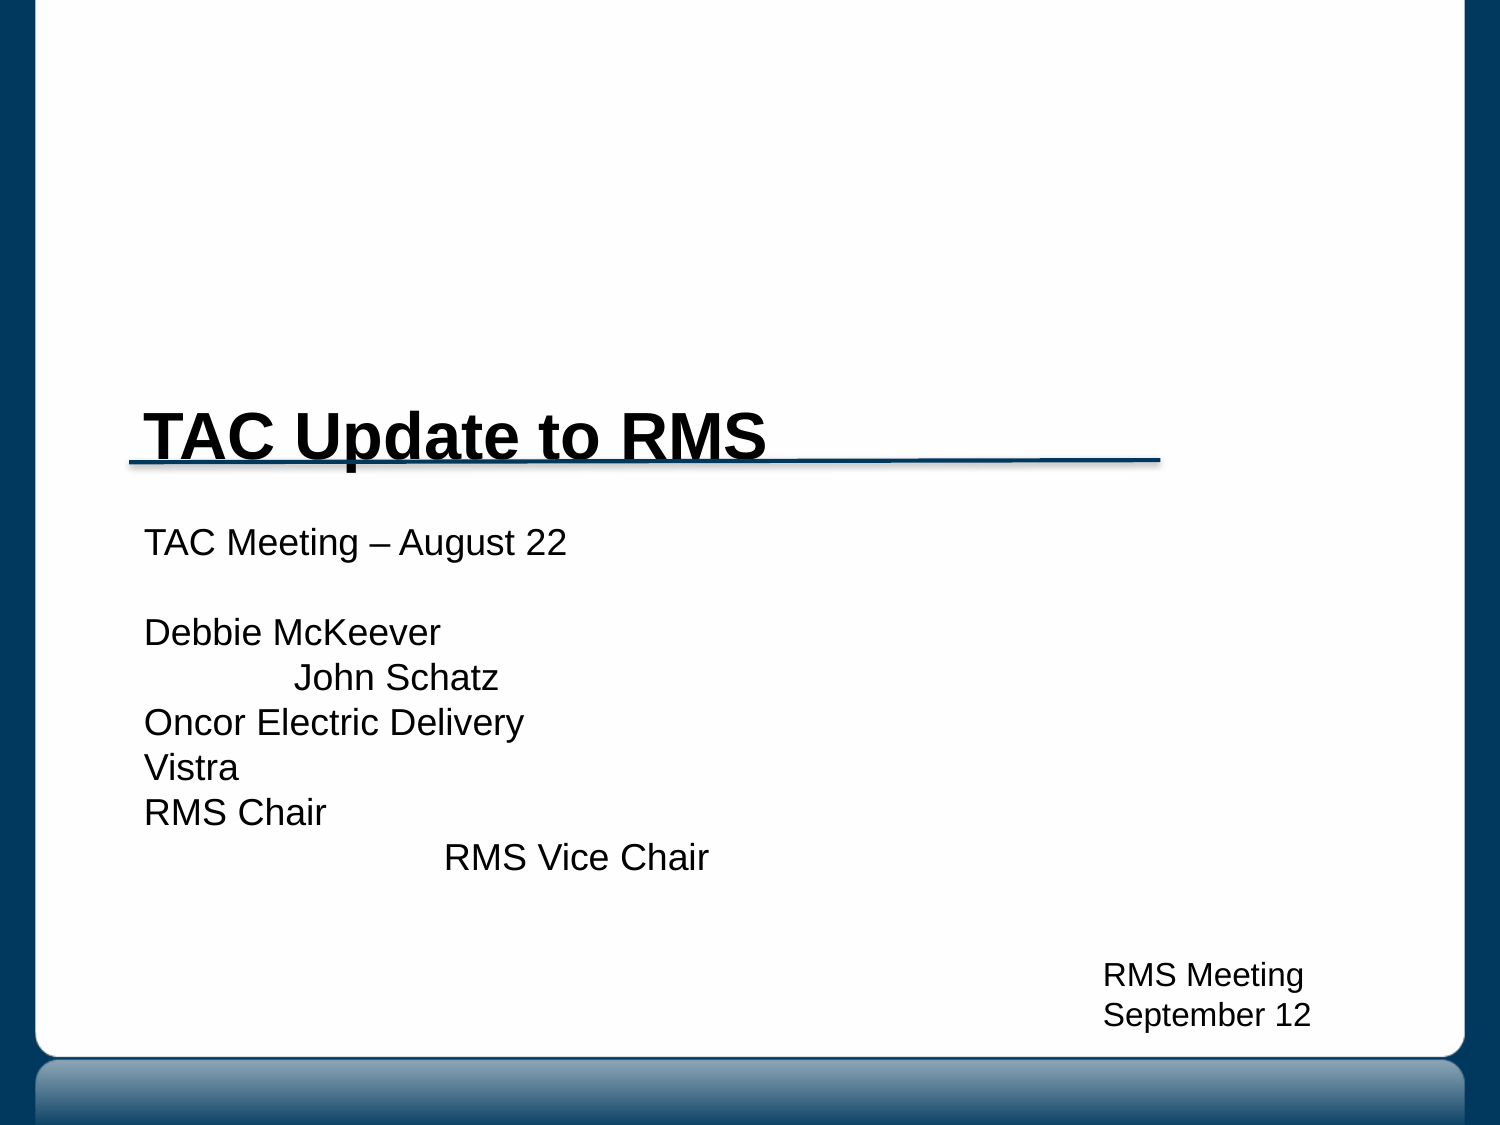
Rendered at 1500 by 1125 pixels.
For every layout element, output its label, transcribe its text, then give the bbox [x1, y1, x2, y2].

text_box RMS Meeting September 12 [1088, 945, 1348, 1041]
picture [35, 0, 1465, 1125]
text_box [128, 385, 1367, 755]
